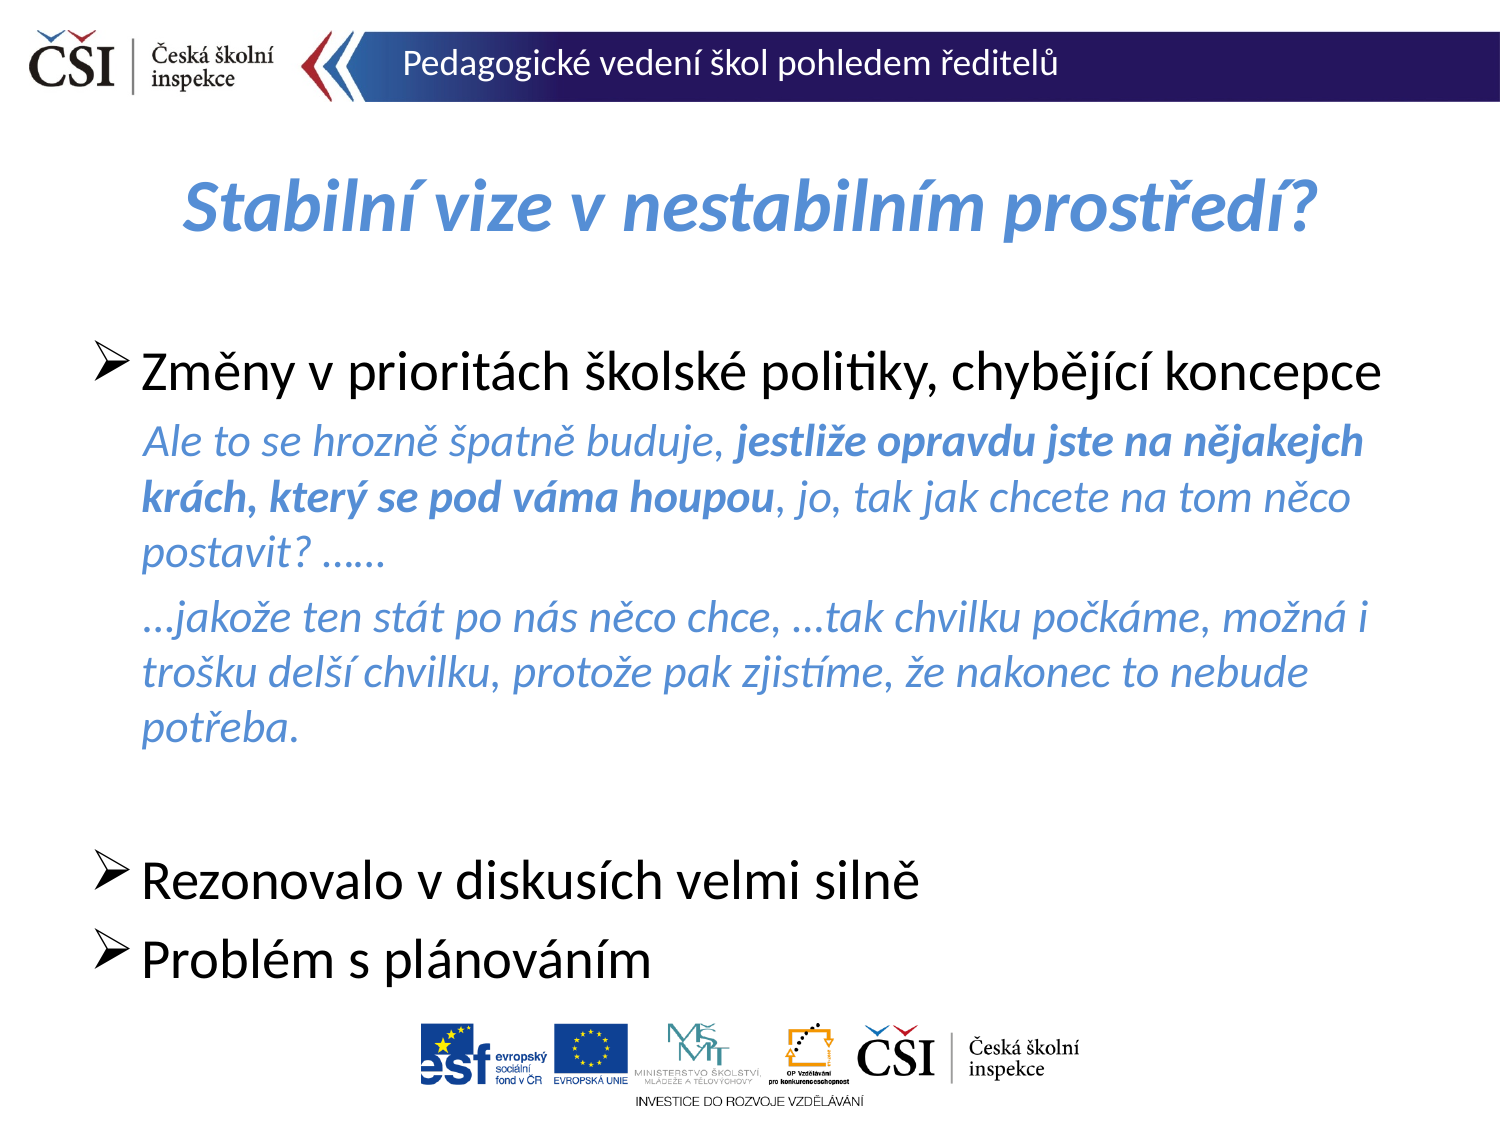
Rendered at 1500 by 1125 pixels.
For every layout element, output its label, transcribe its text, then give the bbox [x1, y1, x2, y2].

picture [421, 1023, 1079, 1106]
title Stabilní vize v nestabilním prostředí? [76, 137, 1427, 265]
list Změny v prioritách školské politiky, chybějící koncepce Ale to se hrozně špatně buduje, jestliže opravdu jste na nějakejch krách, který se pod váma houpou, jo, tak jak chcete na tom něco postavit? …… …jakože ten stát po nás něco chce, …tak chvilku počkáme, možná i trošku delší chvilku, protože pak zjistíme, že nakonec to nebude potřeba. Rezonovalo v diskusích velmi silně Problém s plánováním [75, 326, 1425, 1005]
text_box Pedagogické vedení škol pohledem ředitelů [387, 30, 1075, 91]
picture [29, 30, 1500, 102]
